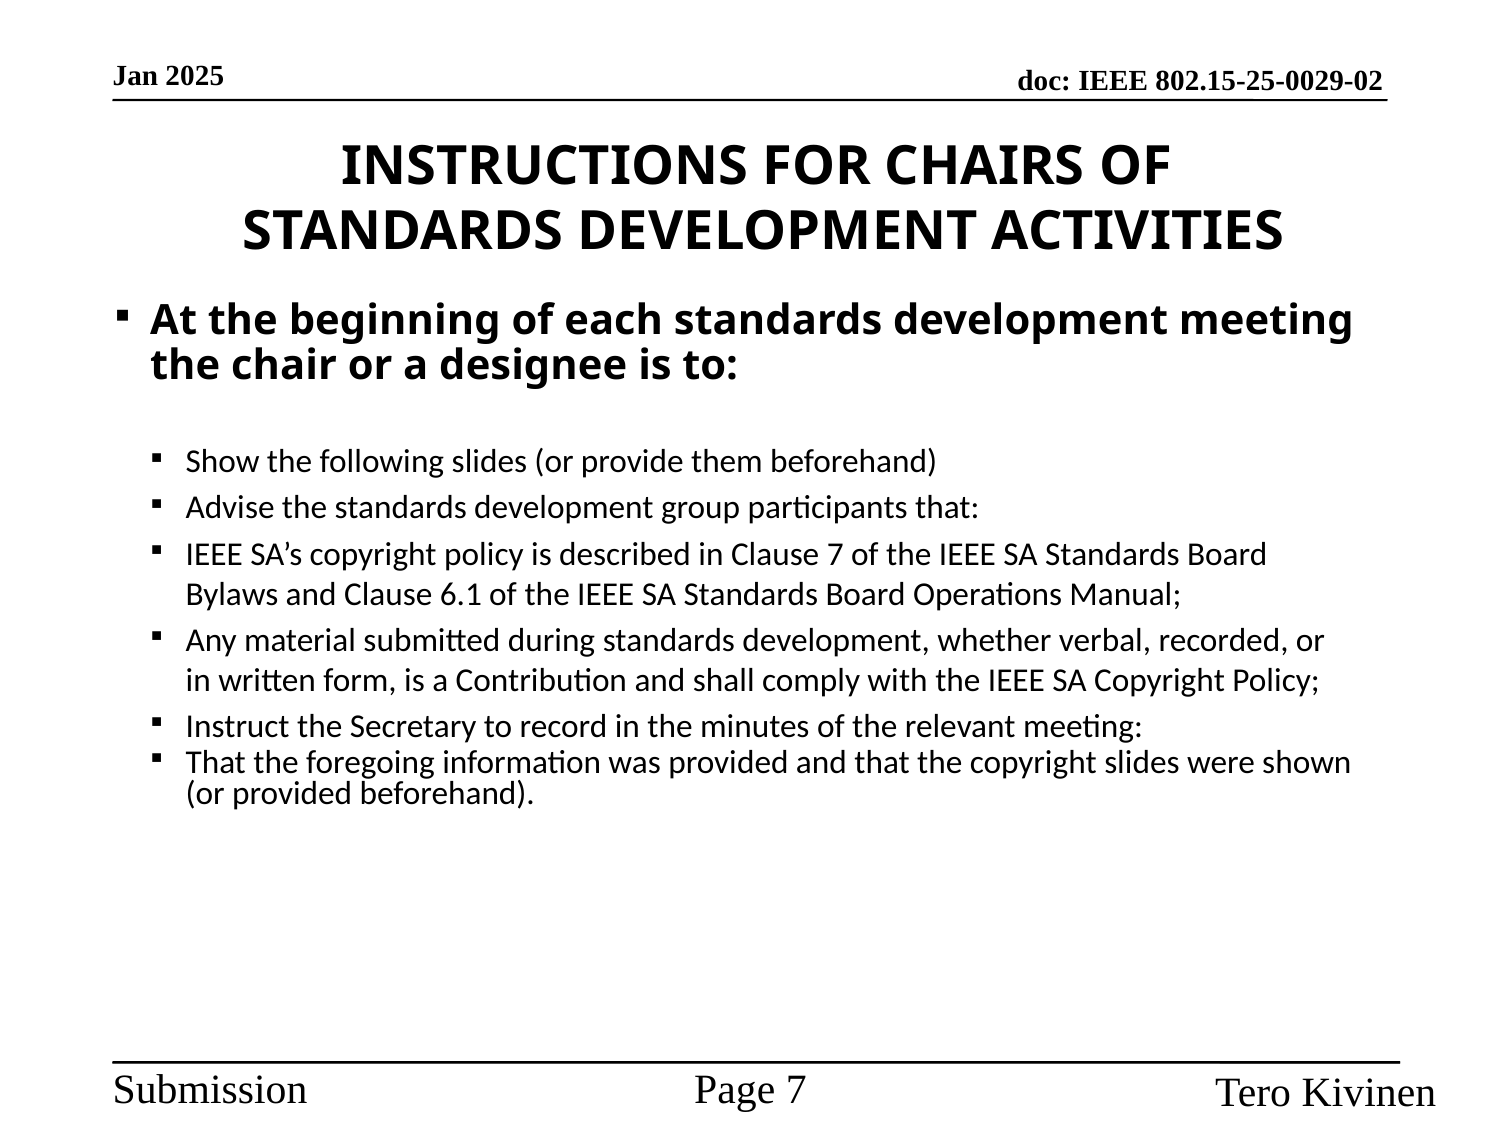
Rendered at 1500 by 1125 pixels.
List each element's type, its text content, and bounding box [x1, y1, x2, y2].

text_box Instructions for Chairs of standards development activities [53, 103, 1475, 288]
text_box At the beginning of each standards development meeting the chair or a designee is to: Show the following slides (or provide them beforehand) Advise the standards development group participants that: IEEE SA’s copyright policy is described in Clause 7 of the IEEE SA Standards Board Bylaws and Clause 6.1 of the IEEE SA Standards Board Operations Manual; Any material submitted during standards development, whether verbal, recorded, or in written form, is a Contribution and shall comply with the IEEE SA Copyright Policy; Instruct the Secretary to record in the minutes of the relevant meeting: That the foregoing information was provided and that the copyright slides were shown (or provided beforehand). [99, 290, 1371, 1021]
